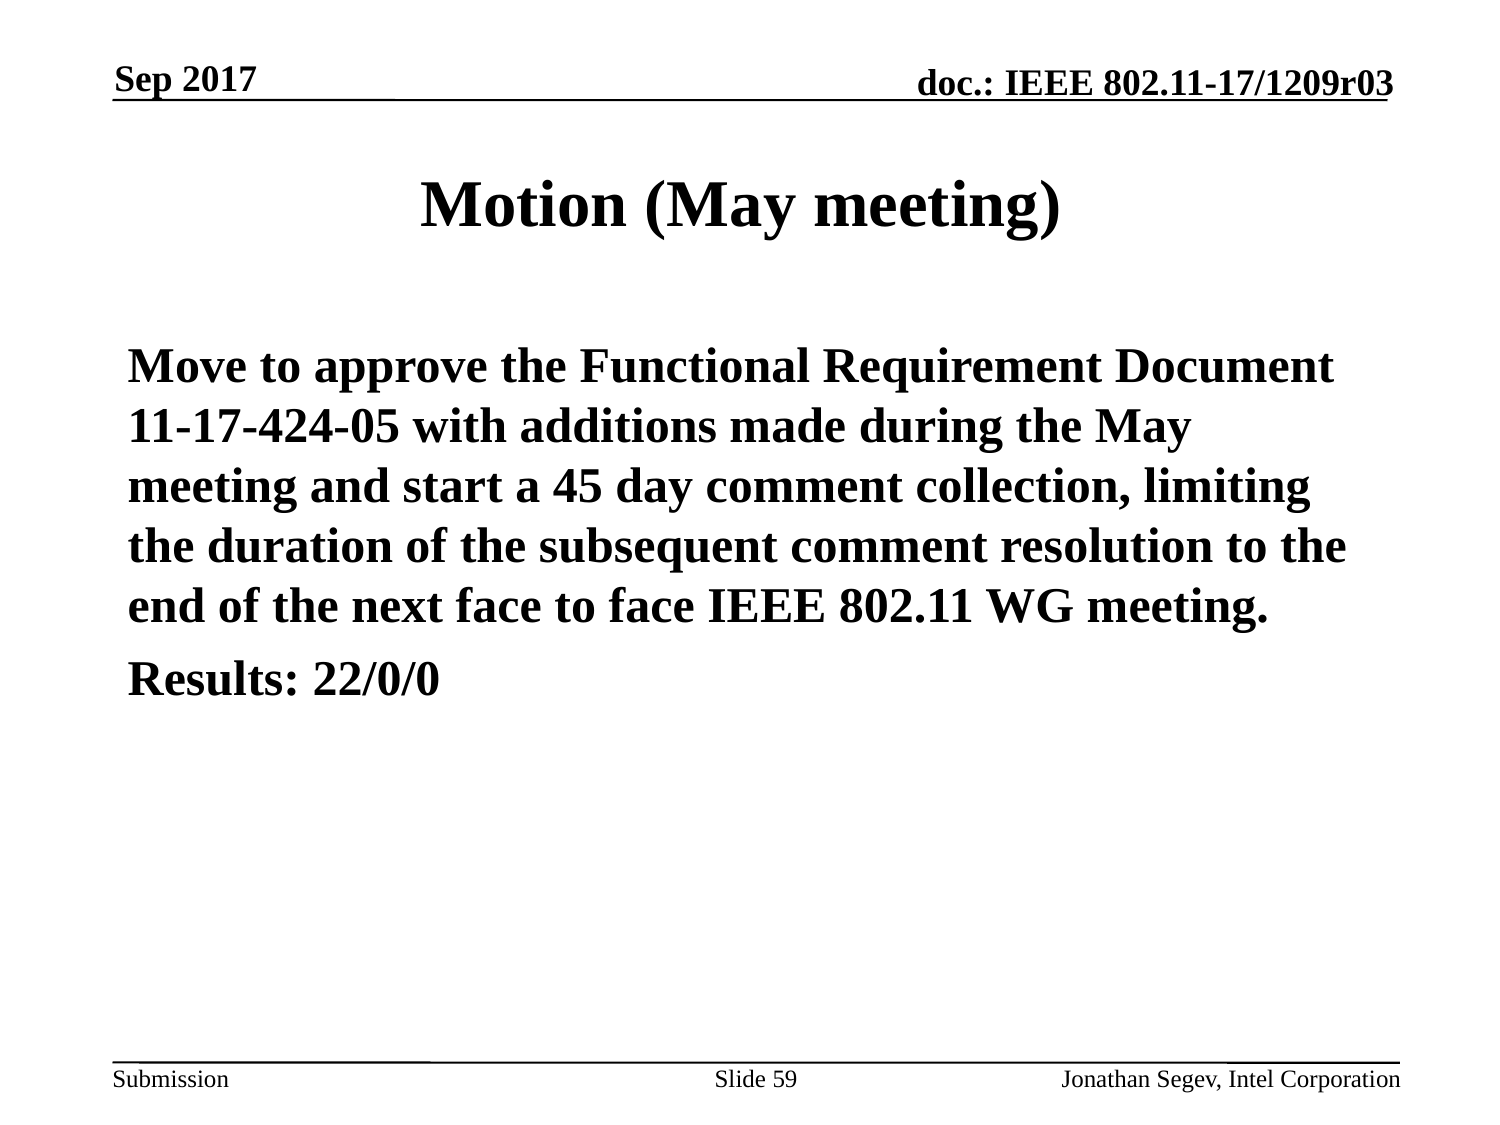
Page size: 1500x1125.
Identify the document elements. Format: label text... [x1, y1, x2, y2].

list Move to approve the Functional Requirement Document 11-17-424-05 with additions made during the May meeting and start a 45 day comment collection, limiting the duration of the subsequent comment resolution to the end of the next face to face IEEE 802.11 WG meeting. Results: 22/0/0 [112, 324, 1388, 1000]
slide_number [114, 54, 423, 100]
footer Jonathan Segev, Intel Corporation [878, 1061, 1402, 1093]
slide_number Slide 59 [712, 1061, 800, 1123]
title Motion (May meeting) [112, 112, 1388, 288]
